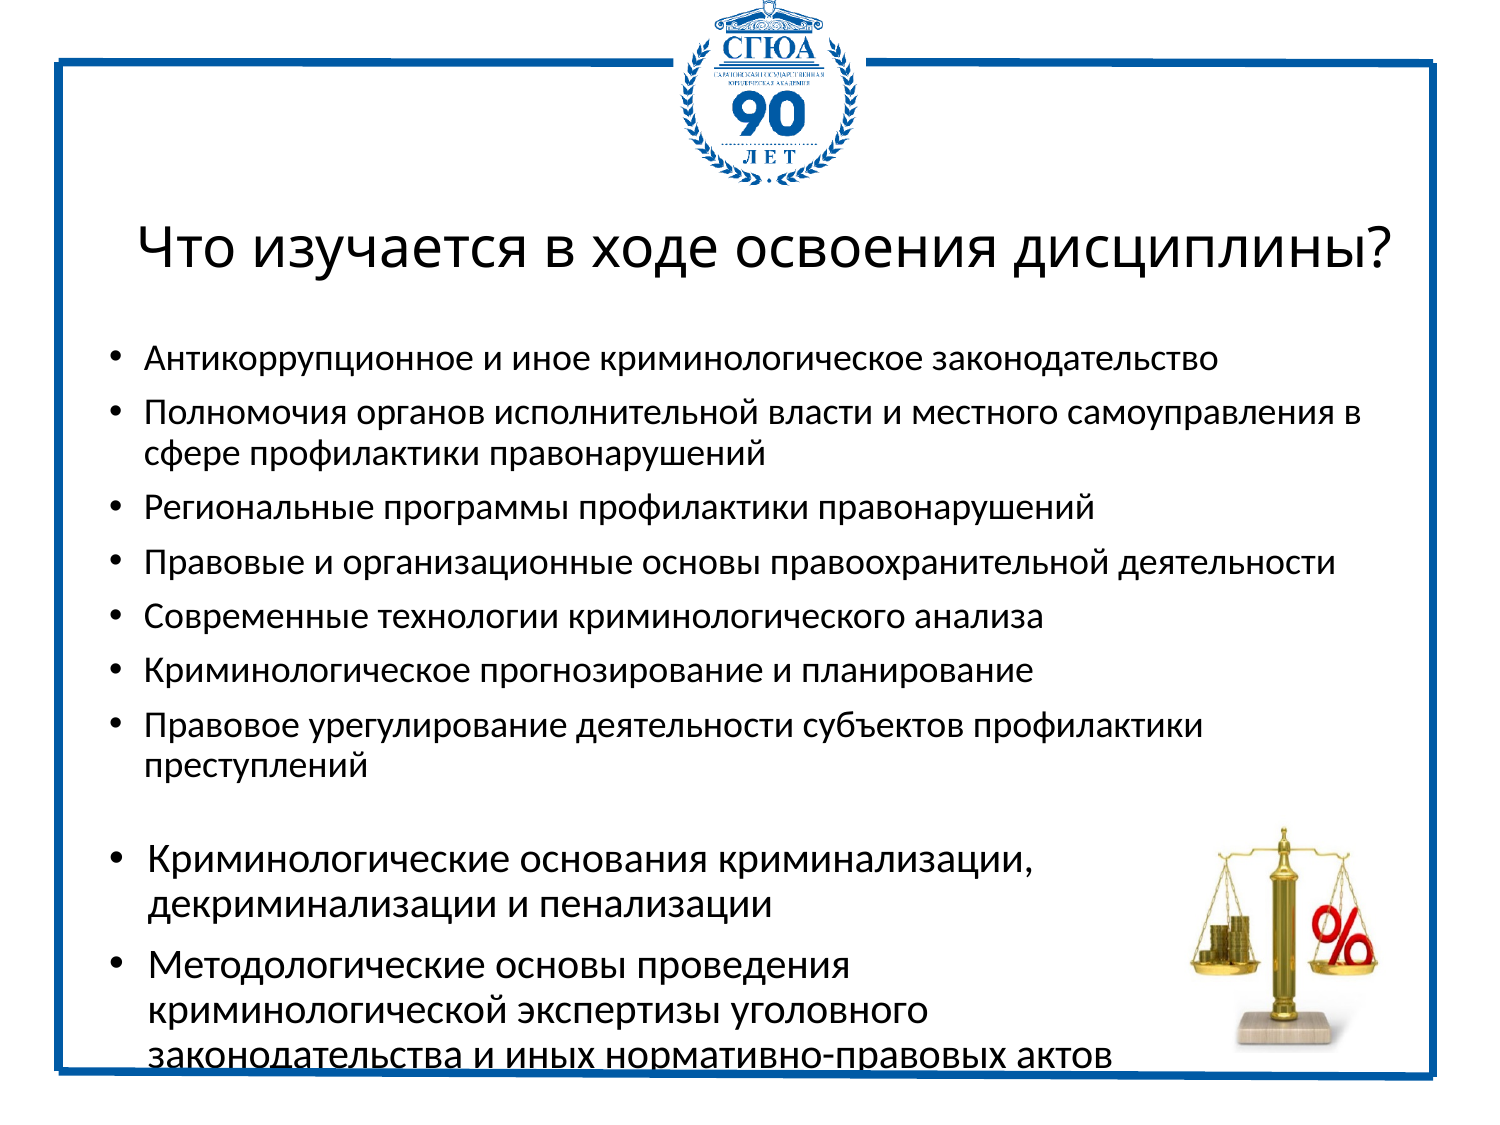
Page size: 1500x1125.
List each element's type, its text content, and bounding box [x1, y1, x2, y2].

text_box Антикоррупционное и иное криминологическое законодательство Полномочия органов исполнительной власти и местного самоуправления в сфере профилактики правонарушений Региональные программы профилактики правонарушений Правовые и организационные основы правоохранительной деятельности Современные технологии криминологического анализа Криминологическое прогнозирование и планирование Правовое урегулирование деятельности субъектов профилактики преступлений [94, 330, 1388, 830]
picture [1144, 815, 1423, 1053]
title Что изучается в ходе освоения дисциплины? [118, 185, 1412, 314]
list Криминологические основания криминализации, декриминализации и пенализации Методологические основы проведения криминологической экспертизы уголовного законодательства и иных нормативно-правовых актов [94, 1077, 1202, 1088]
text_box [58, 1071, 1433, 1077]
list Криминологические основания криминализации, декриминализации и пенализации Методологические основы проведения криминологической экспертизы уголовного законодательства и иных нормативно-правовых актов [94, 830, 1202, 1071]
picture [679, 0, 858, 186]
